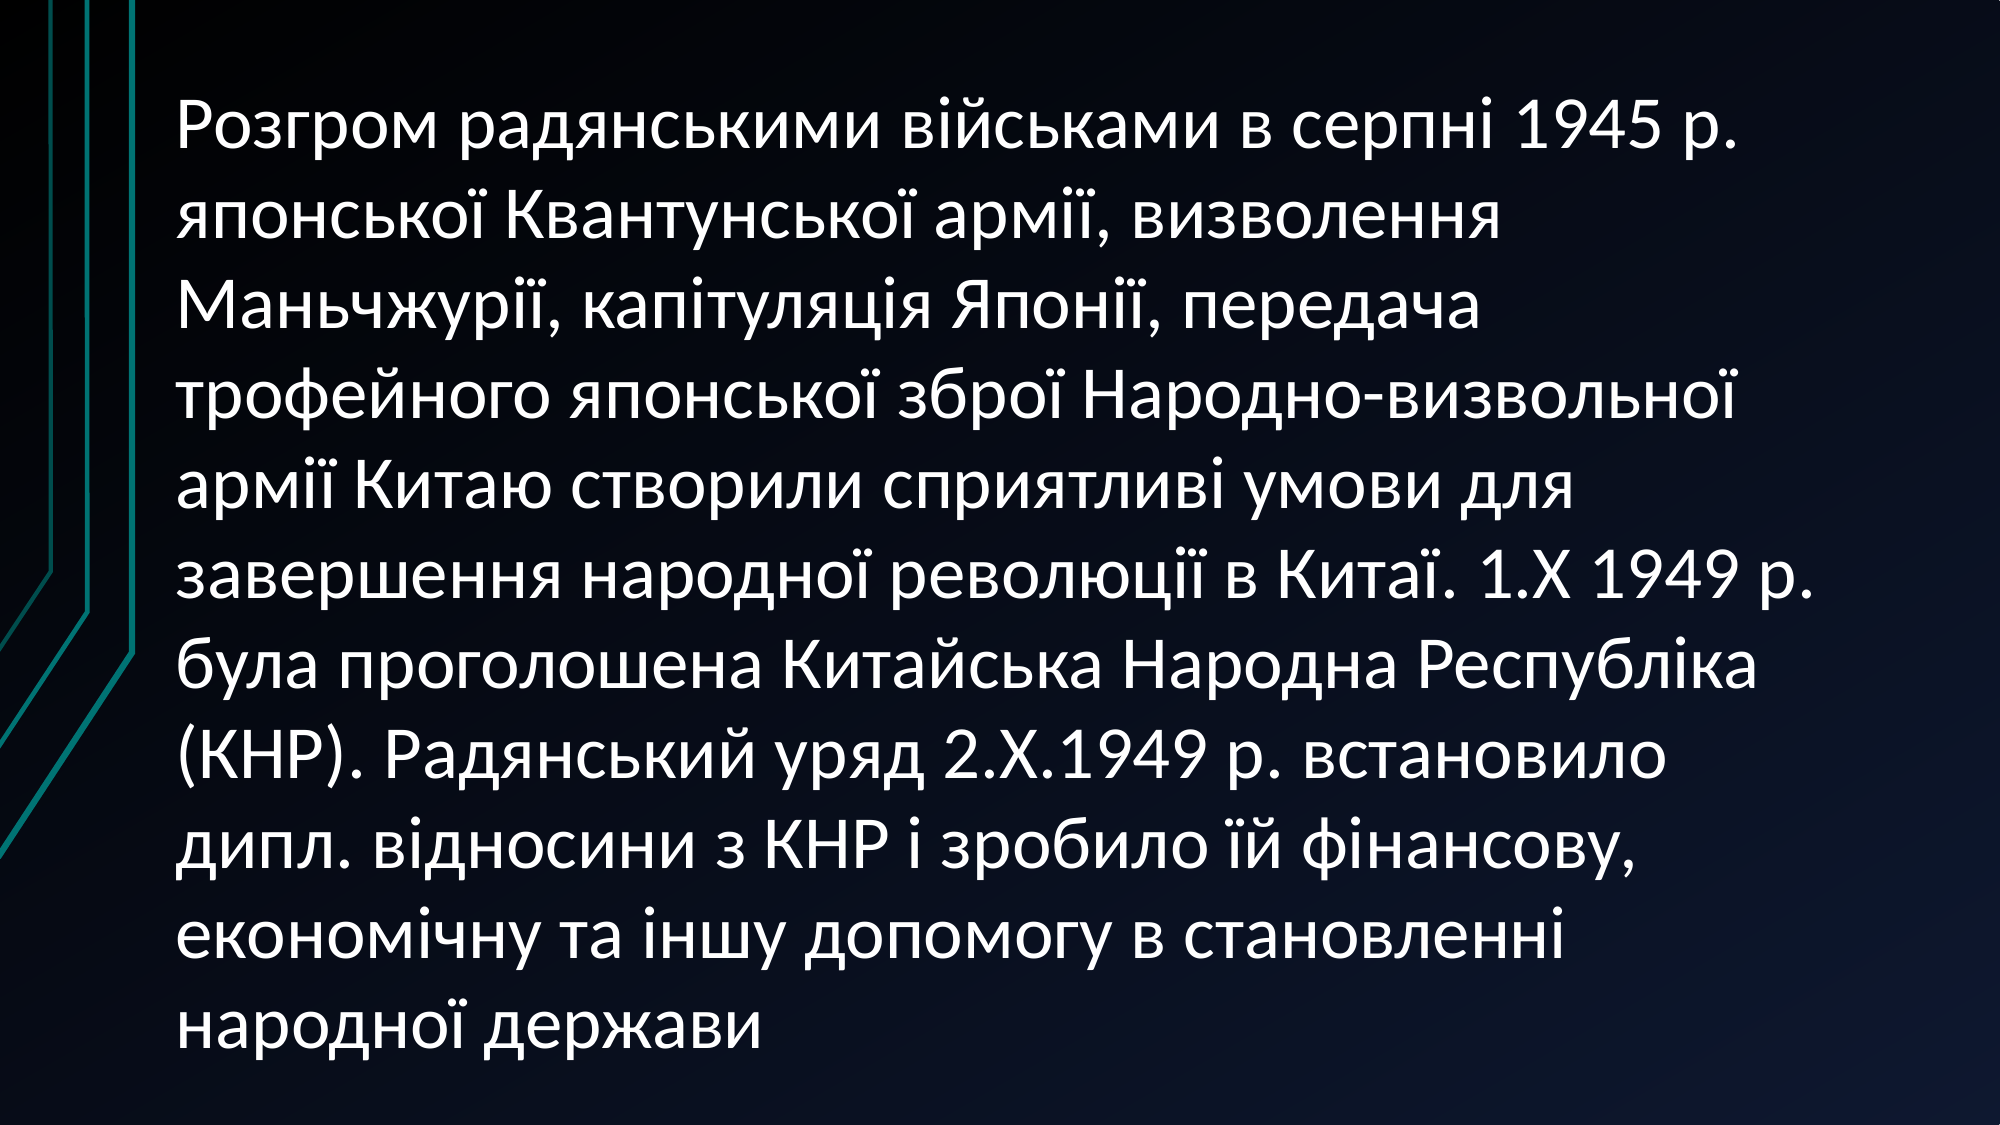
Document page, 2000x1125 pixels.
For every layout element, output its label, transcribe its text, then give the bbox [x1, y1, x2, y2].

text_box Розгром радянськими військами в серпні 1945 р. японської Квантунської армії, визволення Маньчжурії, капітуляція Японії, передача трофейного японської зброї Народно-визвольної армії Китаю створили сприятливі умови для завершення народної революції в Китаї. 1.Х 1949 р. була проголошена Китайська Народна Республіка (КНР). Радянський уряд 2.Х.1949 р. встановило дипл. відносини з КНР і зробило їй фінансову, економічну та іншу допомогу в становленні народної держави [161, 66, 1878, 1072]
